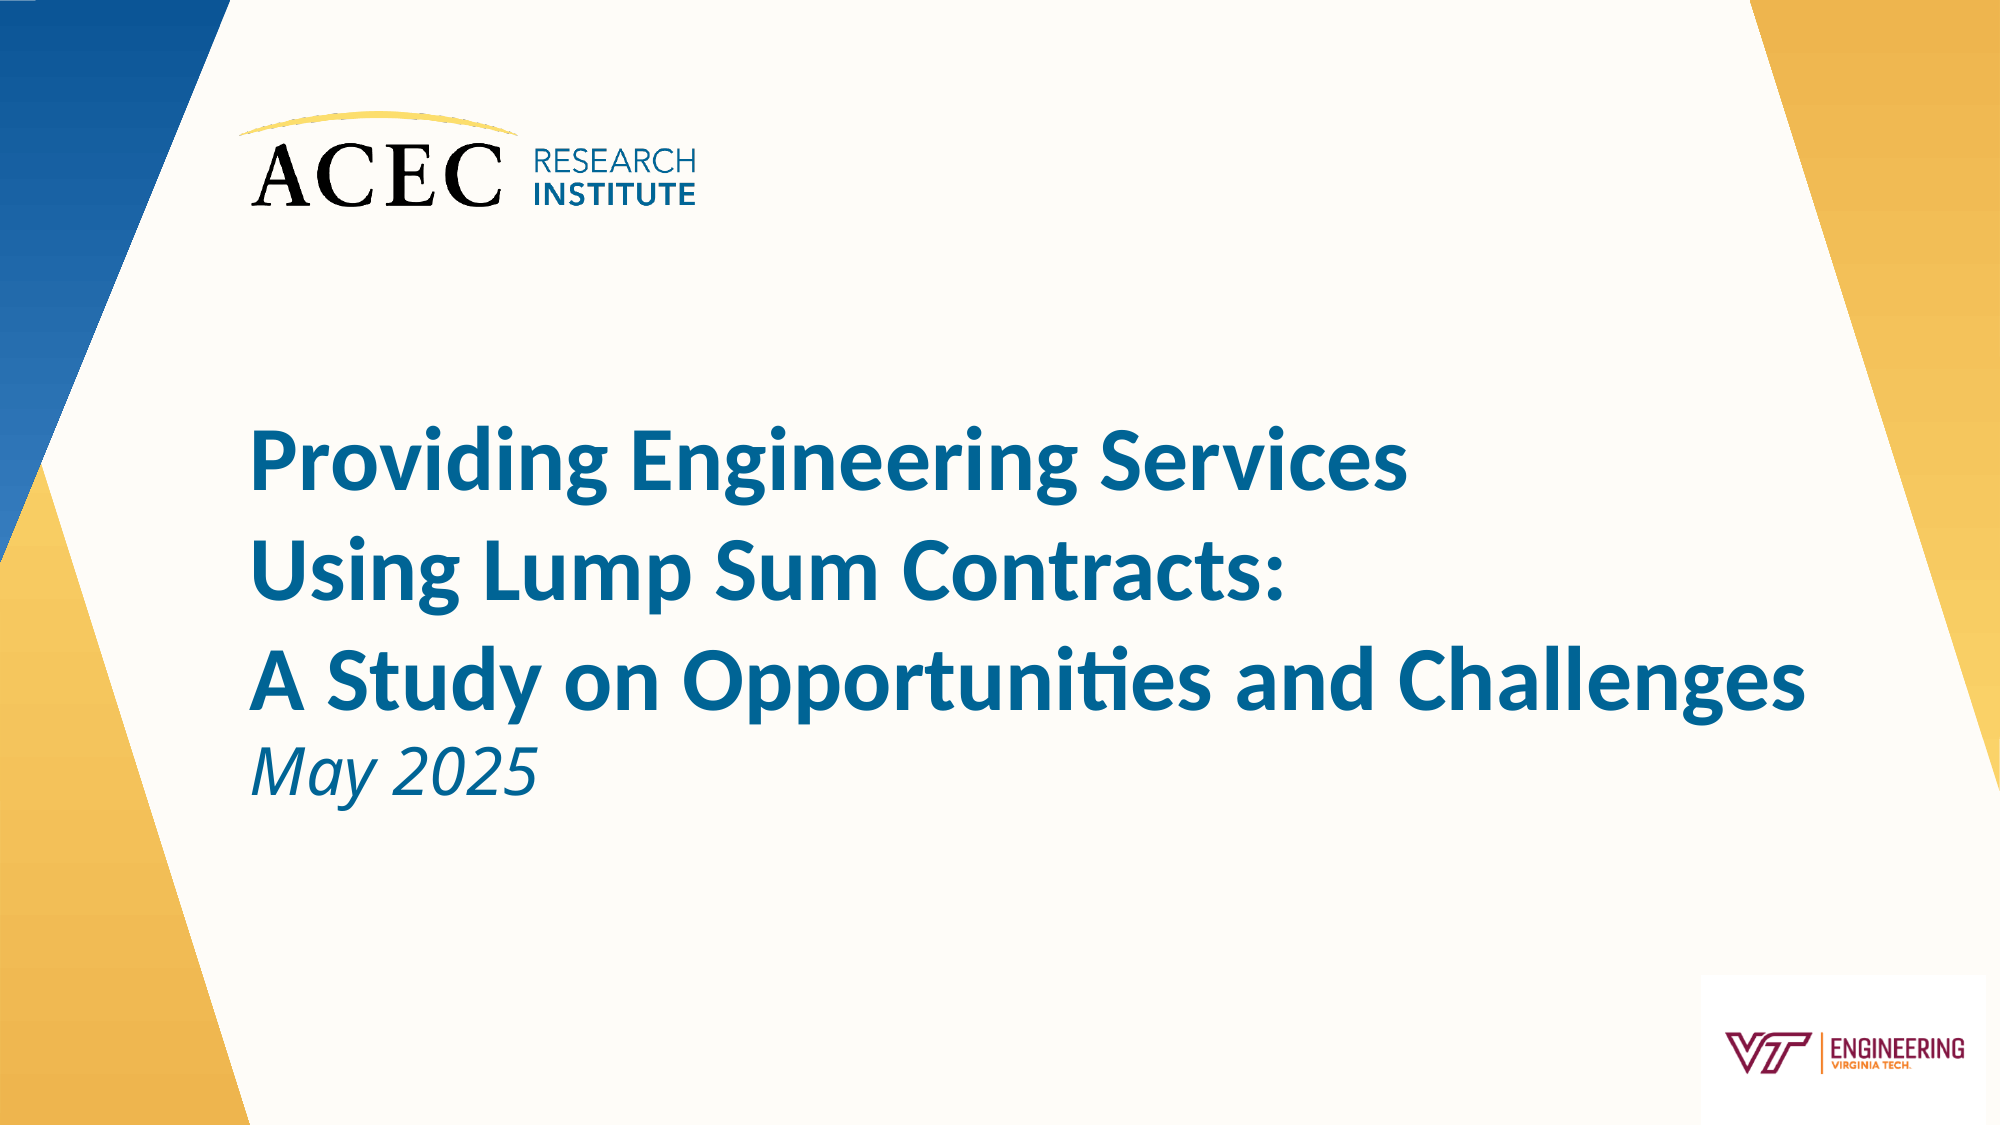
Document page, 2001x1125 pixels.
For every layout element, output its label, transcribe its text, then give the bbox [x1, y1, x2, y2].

picture [239, 111, 695, 207]
picture [685, 187, 695, 191]
list Providing Engineering Services Using Lump Sum Contracts: A Study on Opportunities and Challenges May 2025 [249, 416, 1897, 810]
picture [1700, 975, 1986, 1125]
picture [685, 196, 695, 201]
